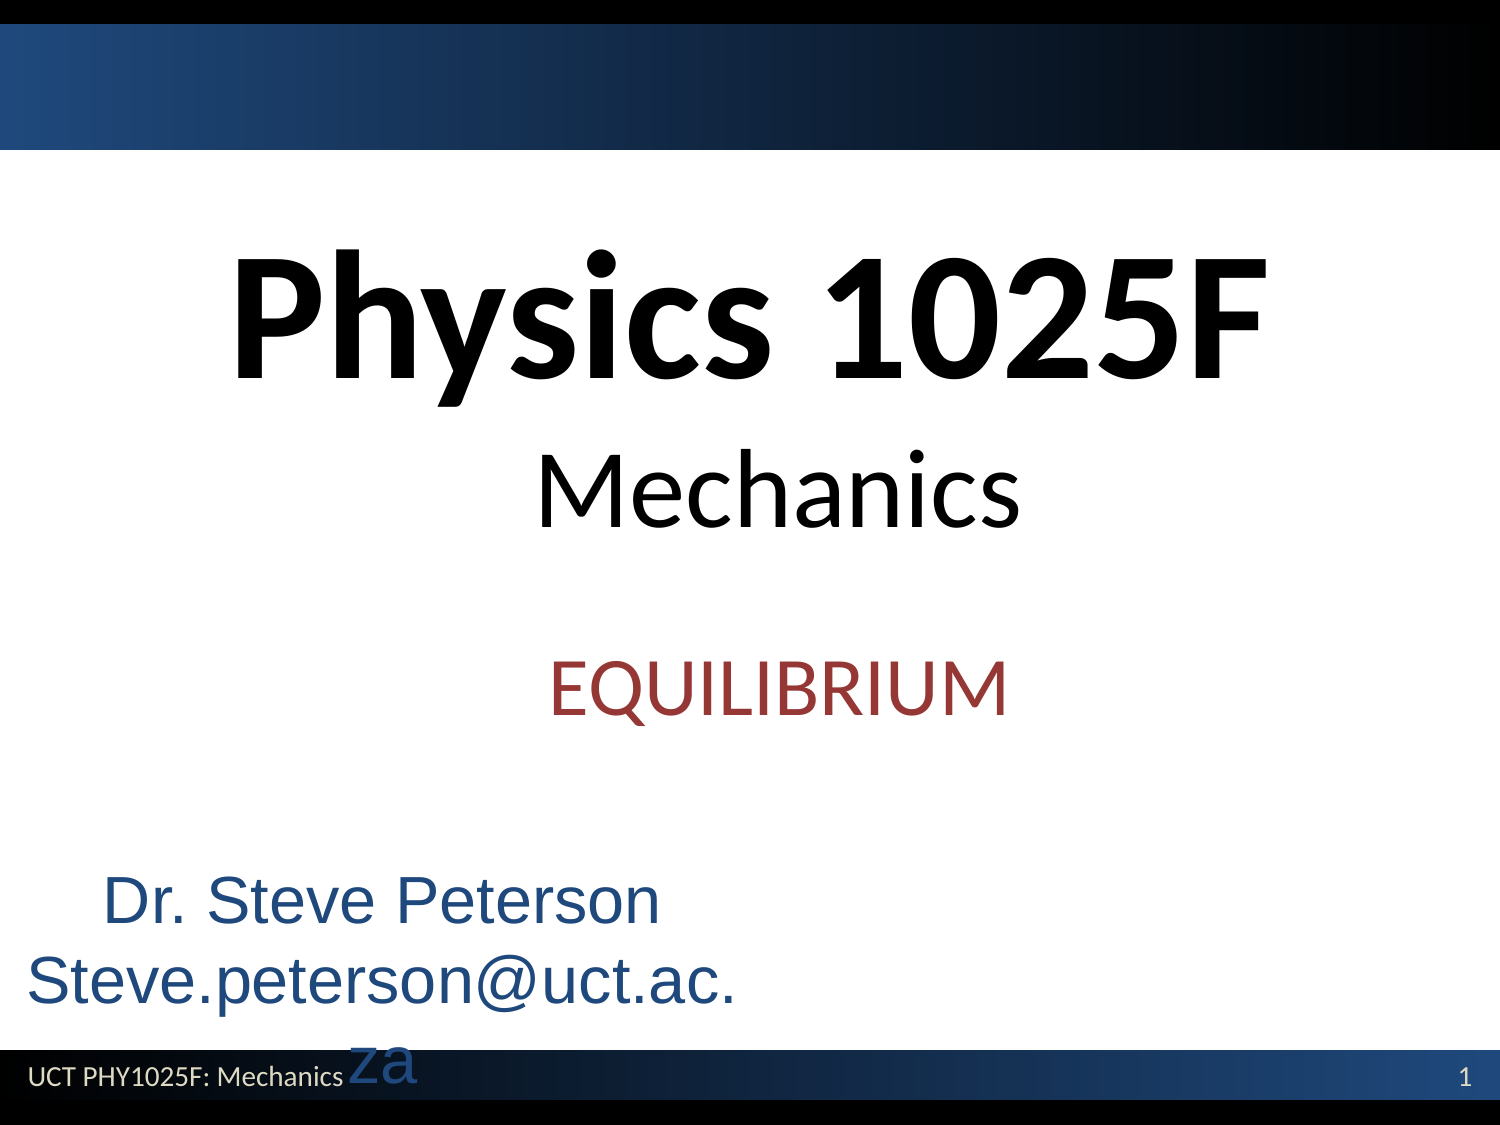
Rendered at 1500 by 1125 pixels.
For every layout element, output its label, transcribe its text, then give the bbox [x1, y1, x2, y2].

subtitle Dr. Steve Peterson Steve.peterson@uct.ac.za [2, 849, 763, 1038]
title Physics 1025F Mechanics [112, 187, 1388, 554]
text_box EQUILIBRIUM [399, 624, 1160, 813]
